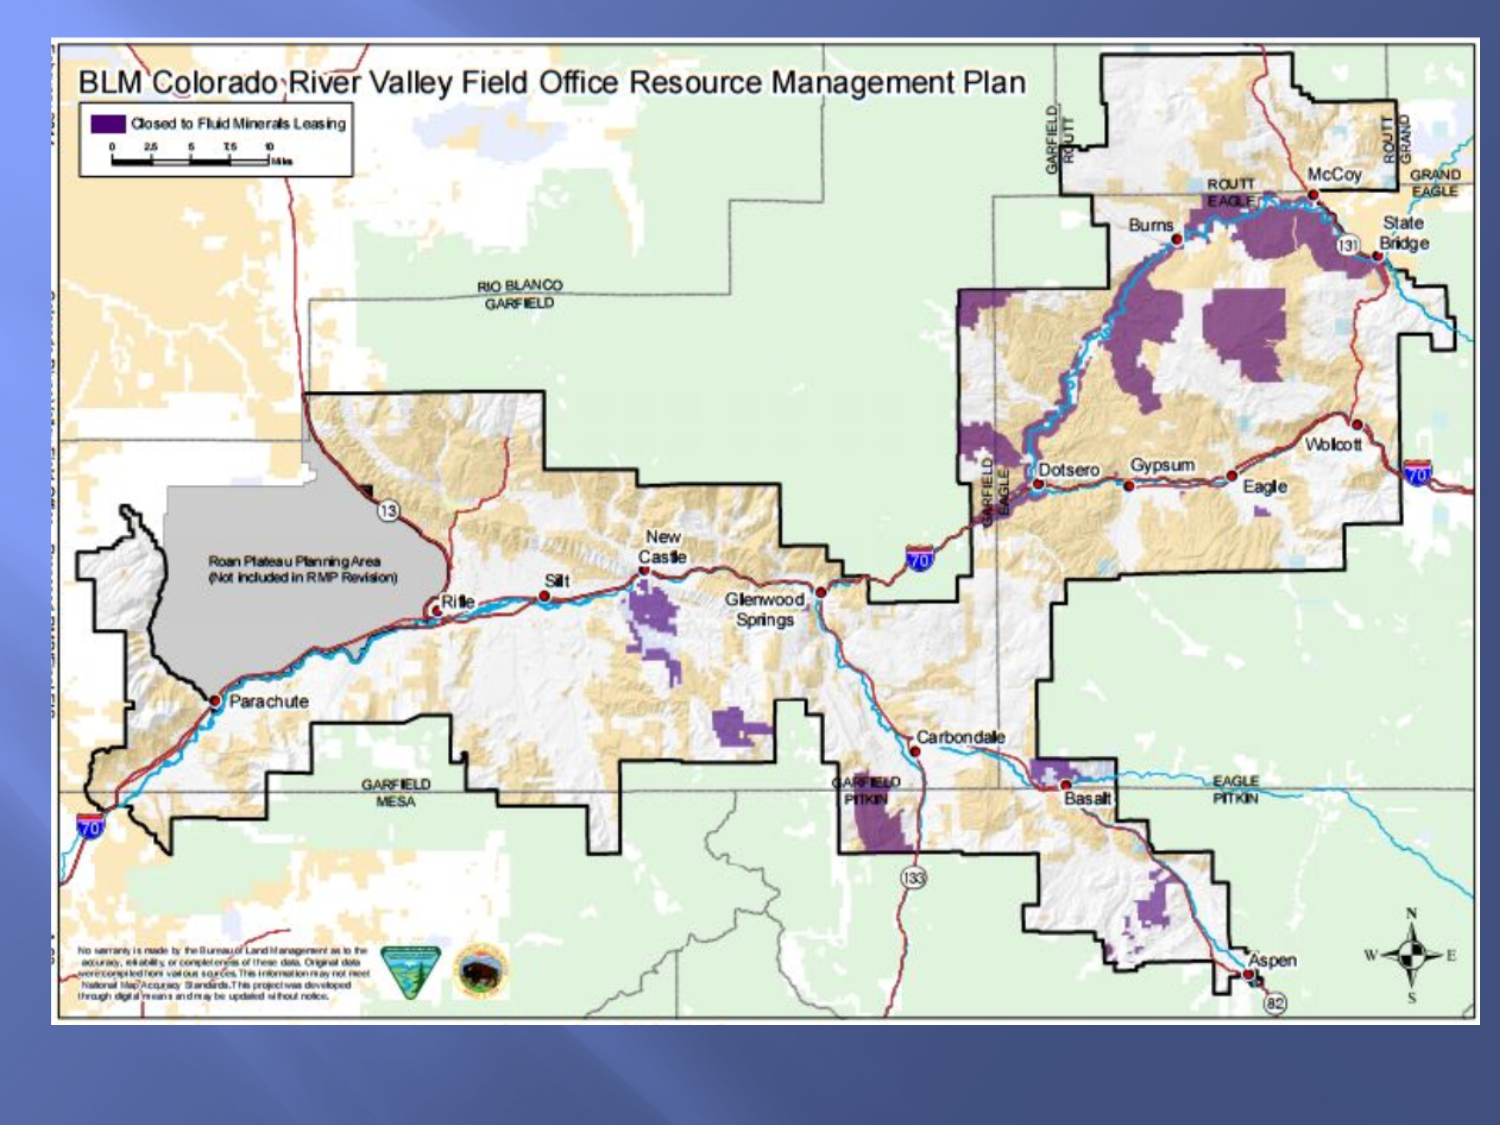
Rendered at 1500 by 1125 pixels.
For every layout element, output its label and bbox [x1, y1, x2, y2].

picture [52, 39, 270, 1025]
picture [1259, 39, 1480, 1025]
list [270, 0, 1259, 1125]
